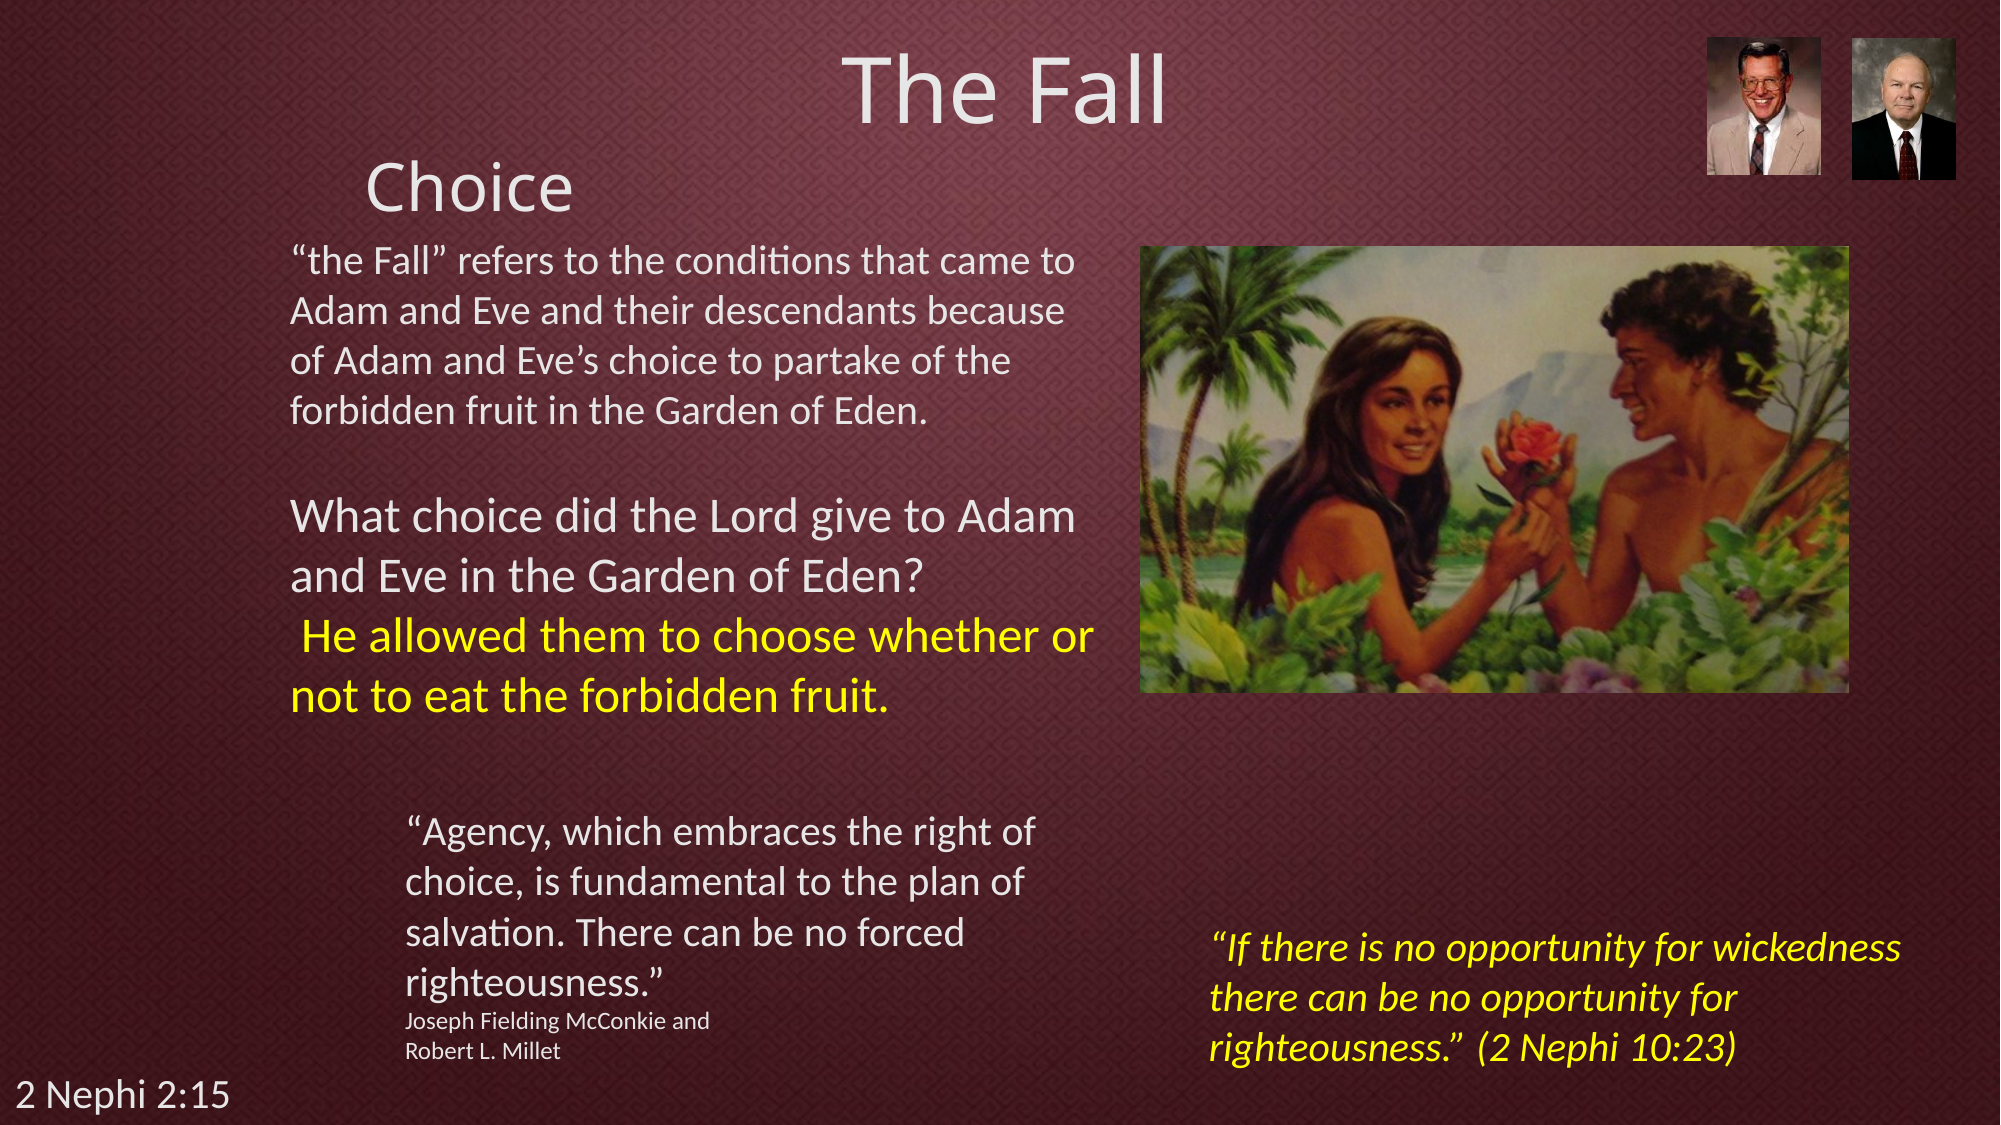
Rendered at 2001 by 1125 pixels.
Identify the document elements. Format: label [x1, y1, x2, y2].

picture [0, 0, 2000, 1125]
text_box [1707, 37, 1956, 180]
